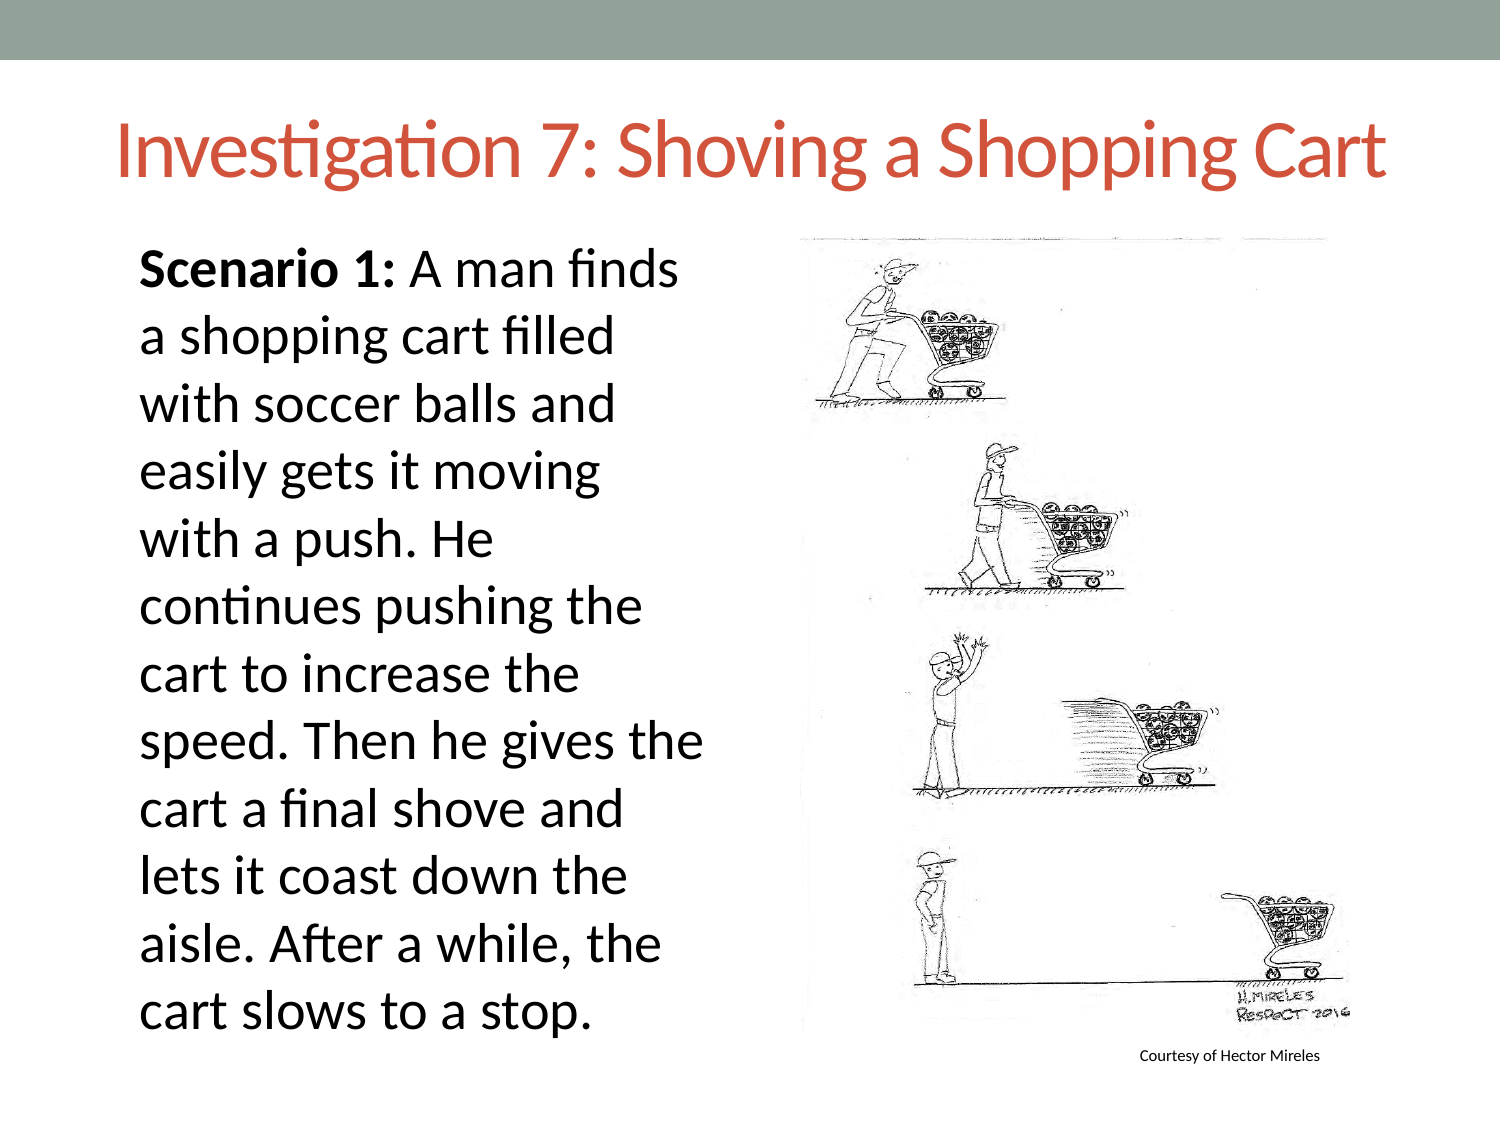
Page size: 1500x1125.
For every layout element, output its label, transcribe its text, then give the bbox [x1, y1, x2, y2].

text_box Scenario 1: A man finds a shopping cart filled with soccer balls and easily gets it moving with a push. He continues pushing the cart to increase the speed. Then he gives the cart a final shove and lets it coast down the aisle. After a while, the cart slows to a stop. [124, 223, 725, 1049]
text_box Courtesy of Hector Mireles [1125, 1037, 1400, 1073]
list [799, 237, 1351, 1038]
title Investigation 7: Shoving a Shopping Cart [99, 62, 1425, 225]
